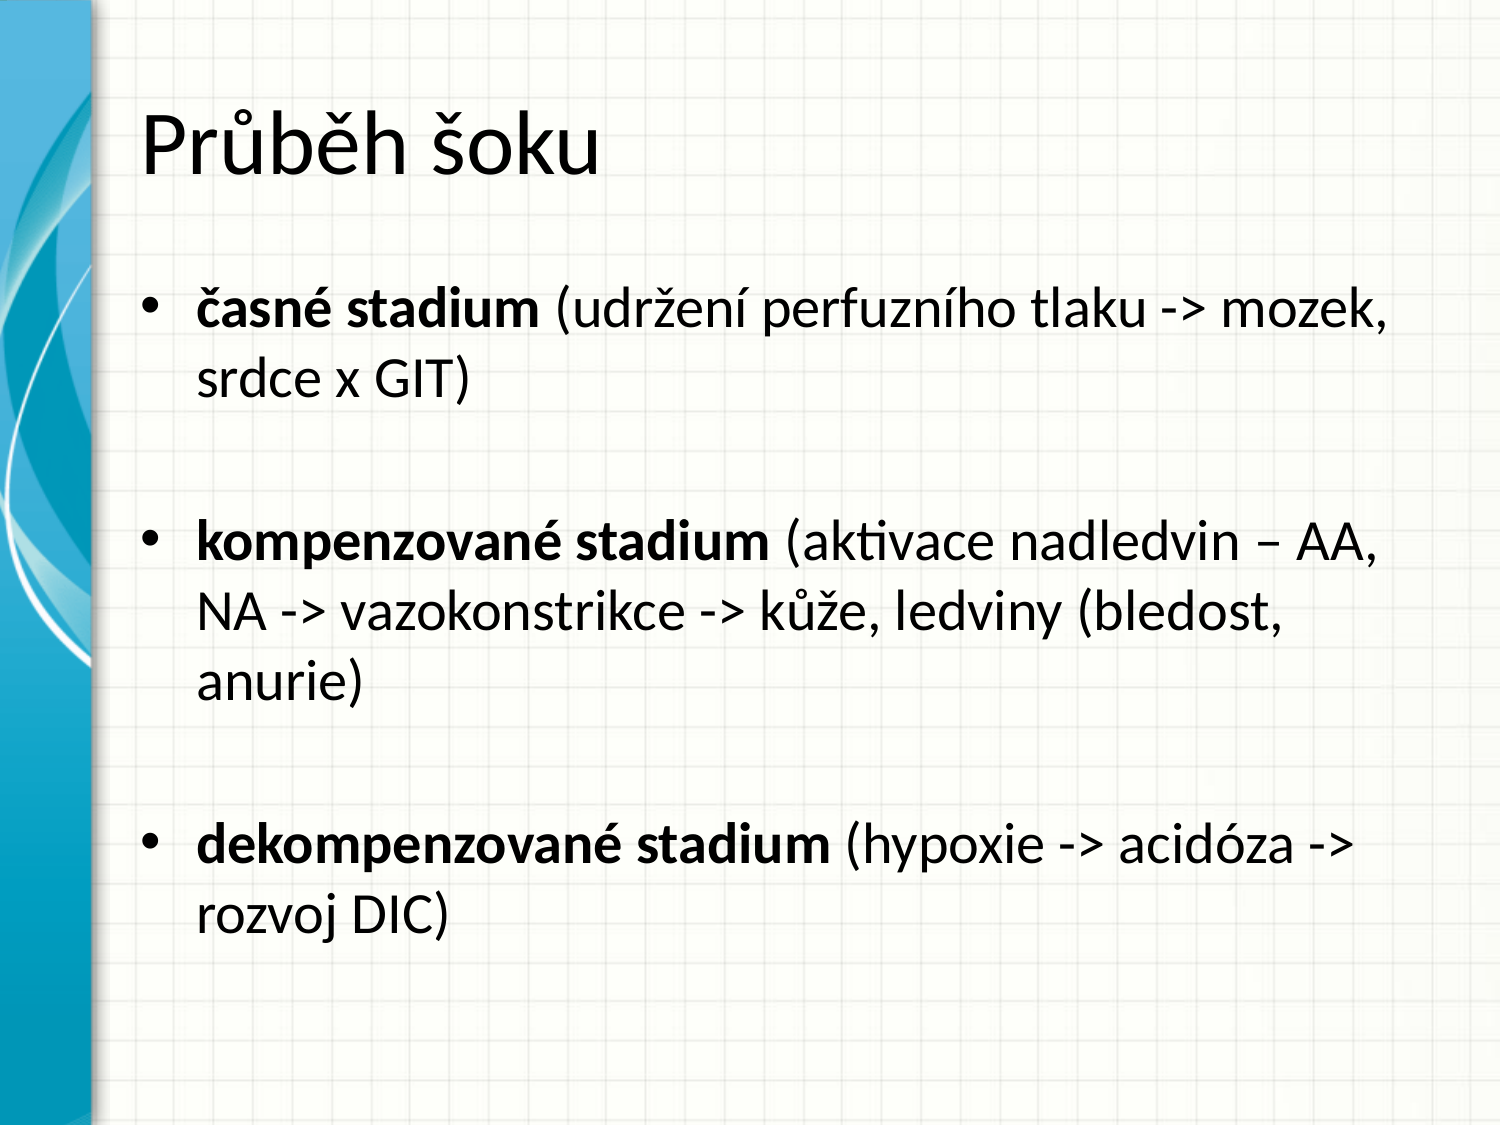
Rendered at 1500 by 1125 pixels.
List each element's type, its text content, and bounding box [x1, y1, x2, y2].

picture [0, 0, 1500, 1125]
list časné stadium (udržení perfuzního tlaku -> mozek, srdce x GIT) kompenzované stadium (aktivace nadledvin – AA, NA -> vazokonstrikce -> kůže, ledviny (bledost, anurie) dekompenzované stadium (hypoxie -> acidóza -> rozvoj DIC) [125, 261, 1450, 967]
title Průběh šoku [125, 44, 1450, 232]
